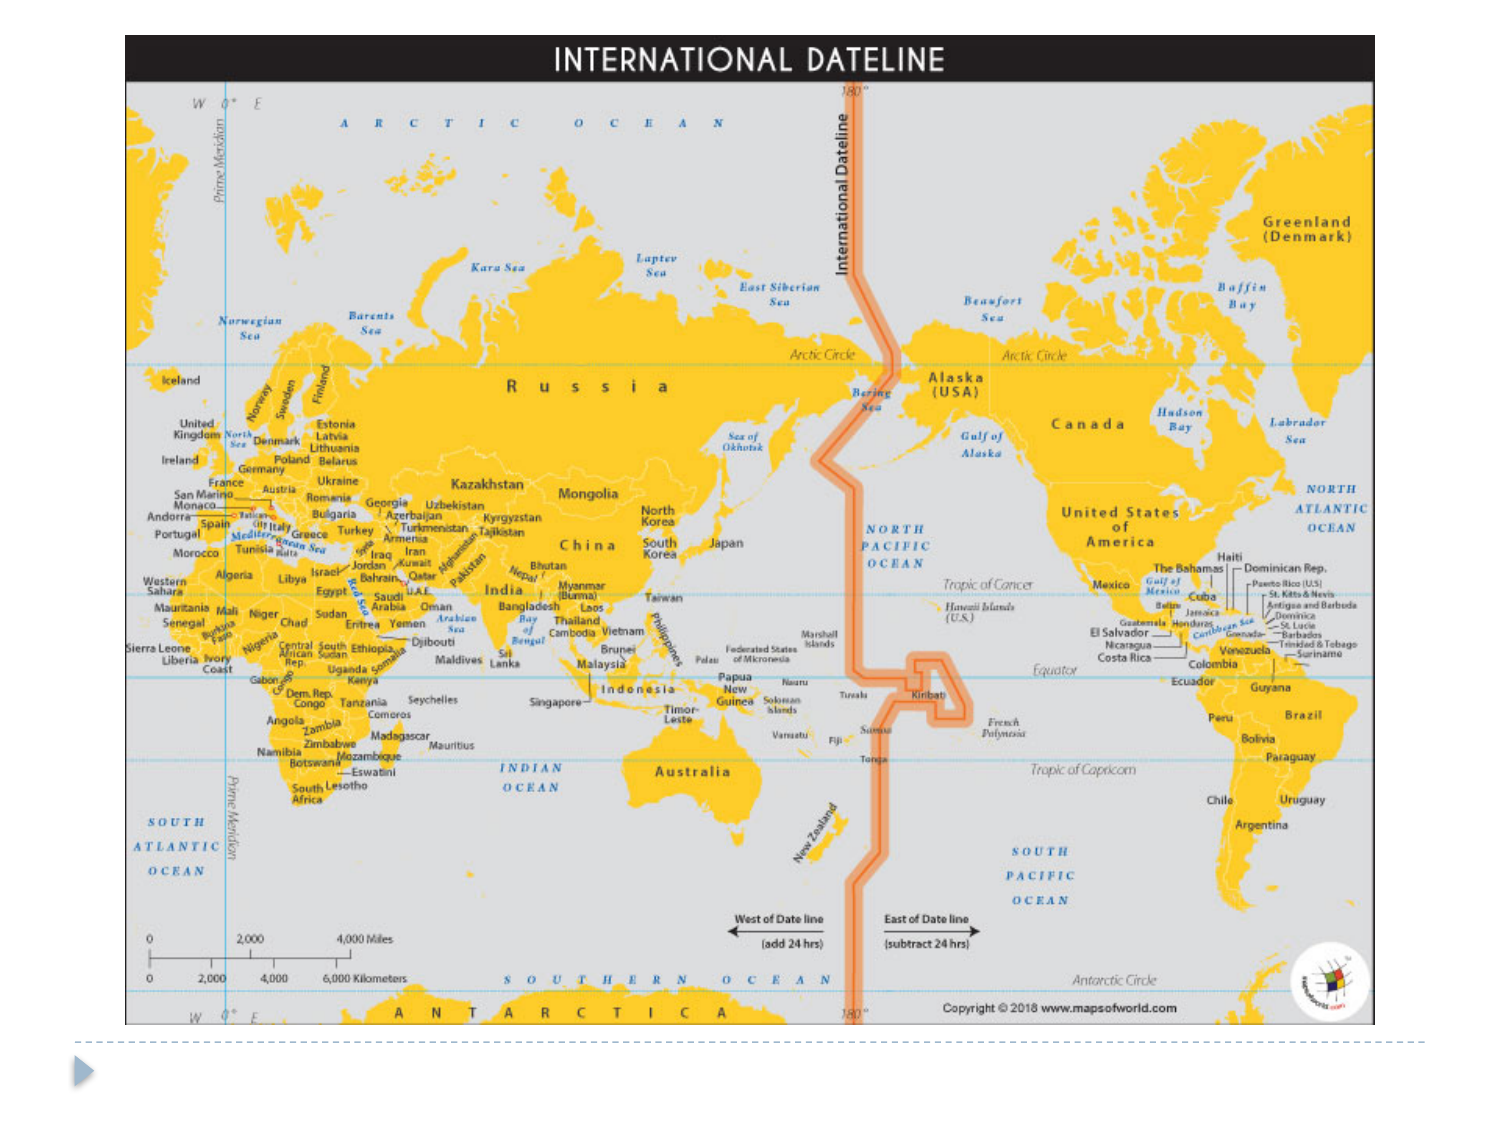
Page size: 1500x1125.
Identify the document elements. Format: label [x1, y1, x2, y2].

picture [124, 35, 1376, 1026]
